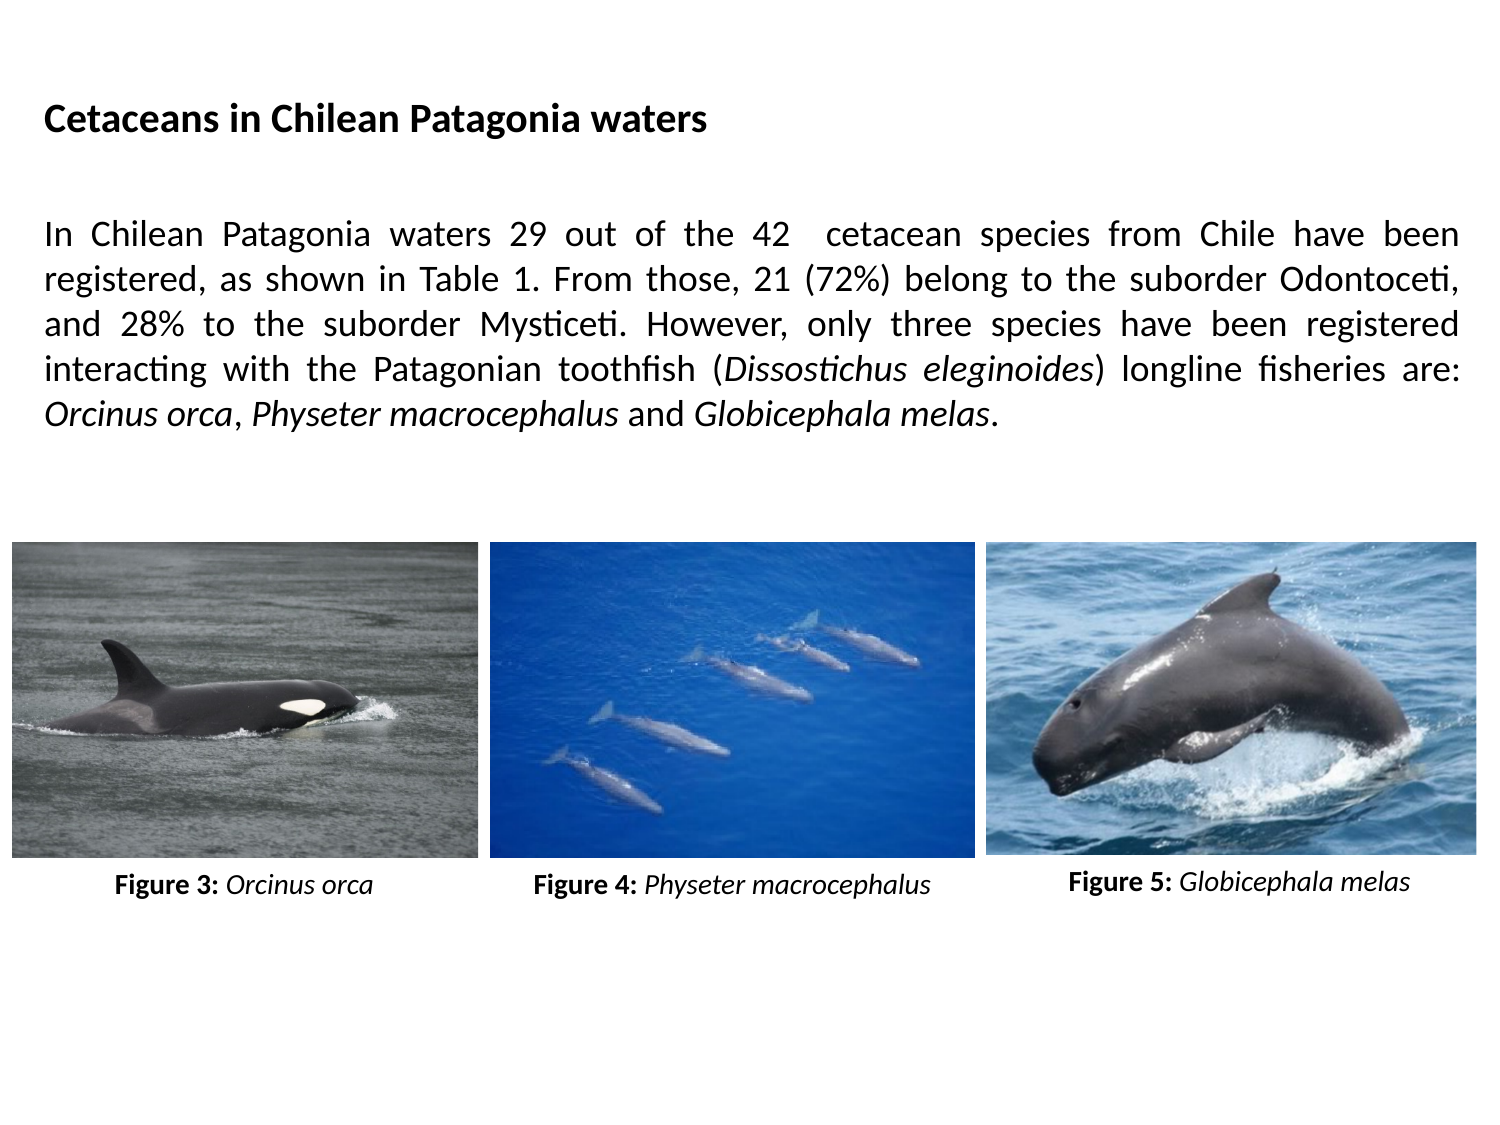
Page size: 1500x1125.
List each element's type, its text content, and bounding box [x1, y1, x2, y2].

picture [489, 542, 976, 858]
text_box Figure 3: Orcinus orca [100, 866, 467, 908]
picture [985, 542, 1477, 855]
text_box Figure 4: Physeter macrocephalus [518, 858, 1140, 908]
picture [11, 542, 479, 858]
text_box Figure 5: Globicephala melas [1053, 863, 1436, 905]
text_box Cetaceans in Chilean Patagonia waters [29, 83, 1377, 149]
text_box In Chilean Patagonia waters 29 out of the 42 cetacean species from Chile have been registered, as shown in Table 1. From those, 21 (72%) belong to the suborder Odontoceti, and 28% to the suborder Mysticeti. However, only three species have been registered interacting with the Patagonian toothfish (Dissostichus eleginoides) longline fisheries are: Orcinus orca, Physeter macrocephalus and Globicephala melas. [29, 201, 1477, 442]
